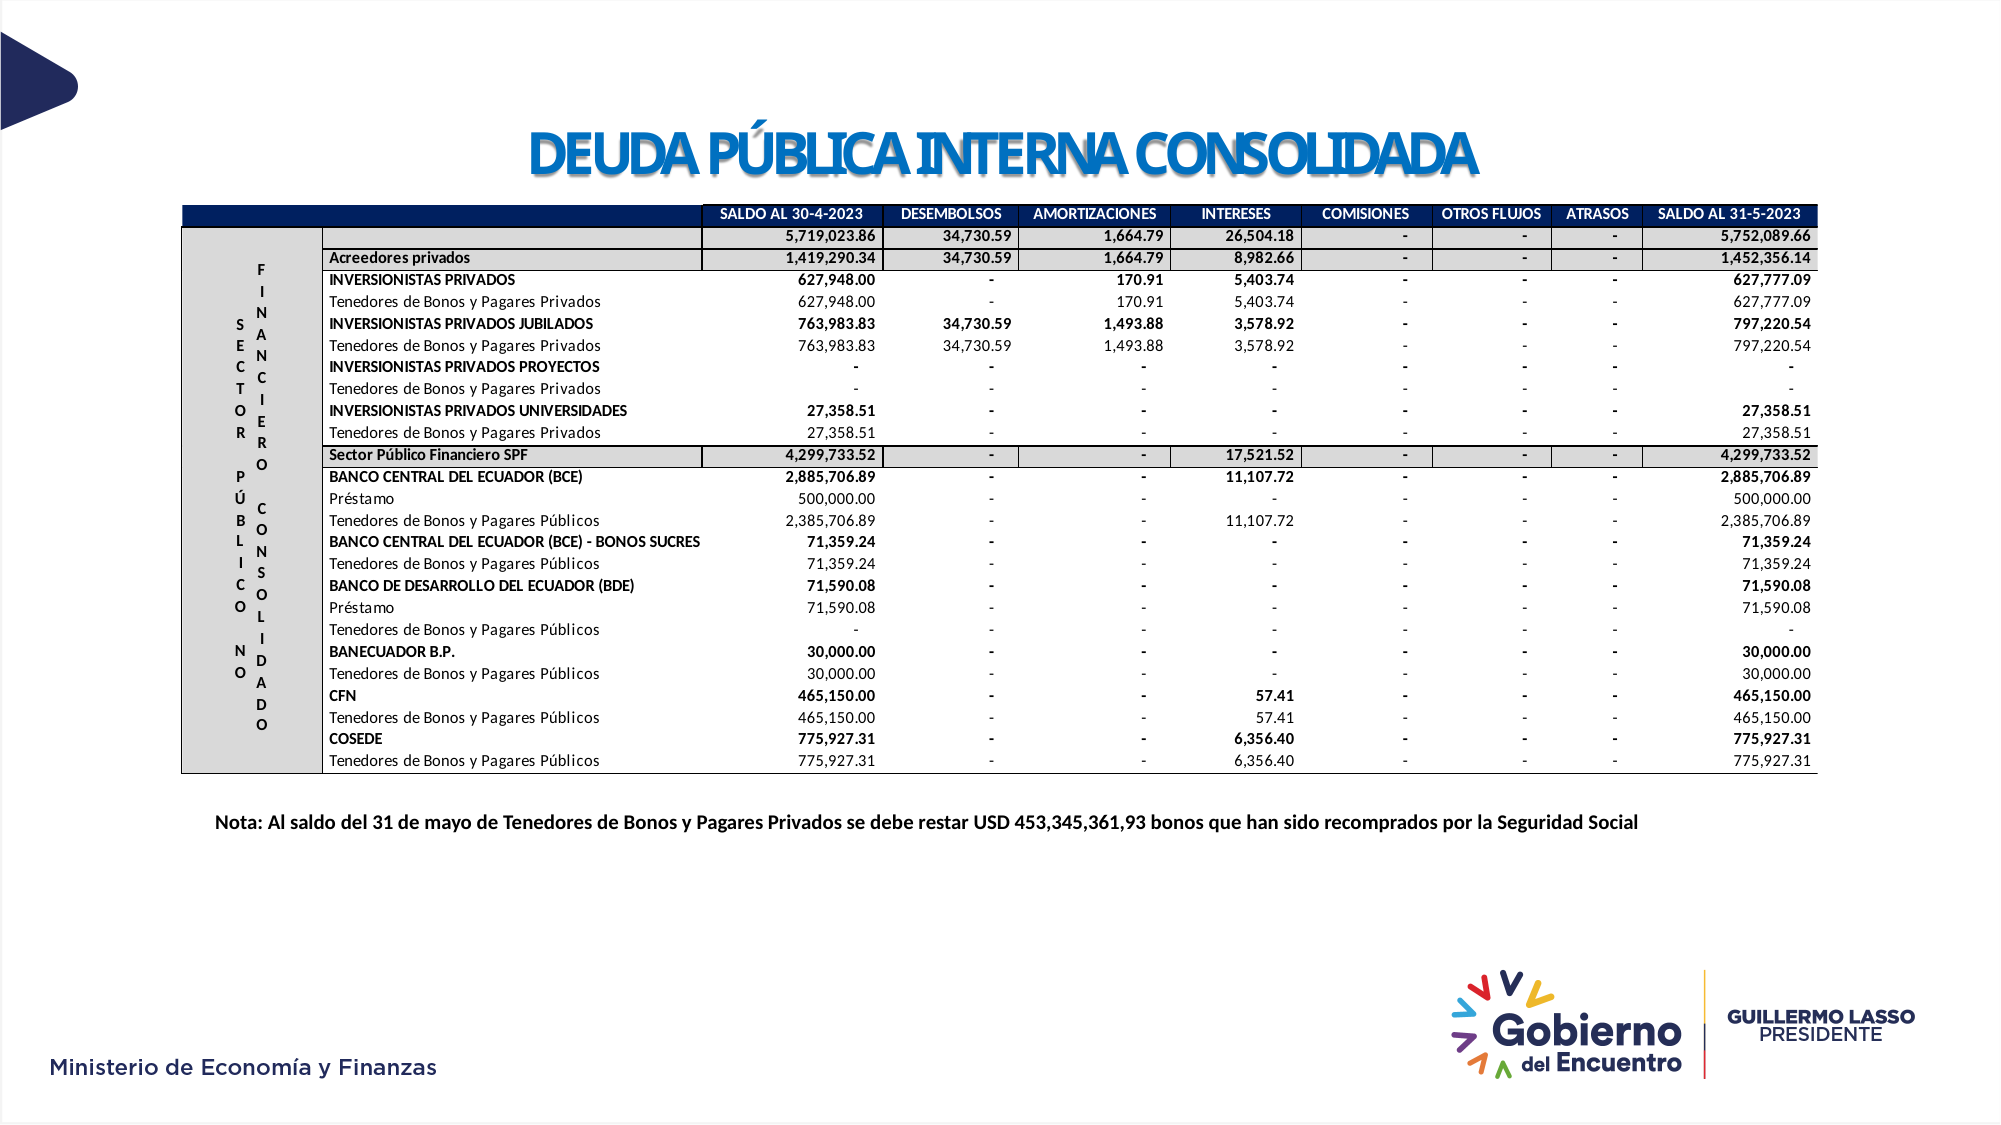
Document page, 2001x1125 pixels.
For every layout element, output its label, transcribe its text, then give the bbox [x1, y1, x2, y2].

picture [0, 0, 2001, 1125]
text_box Nota: Al saldo del 31 de mayo de Tenedores de Bonos y Pagares Privados se debe restar USD 453,345,361,93 bonos que han sido recomprados por la Seguridad Social [195, 800, 1796, 841]
